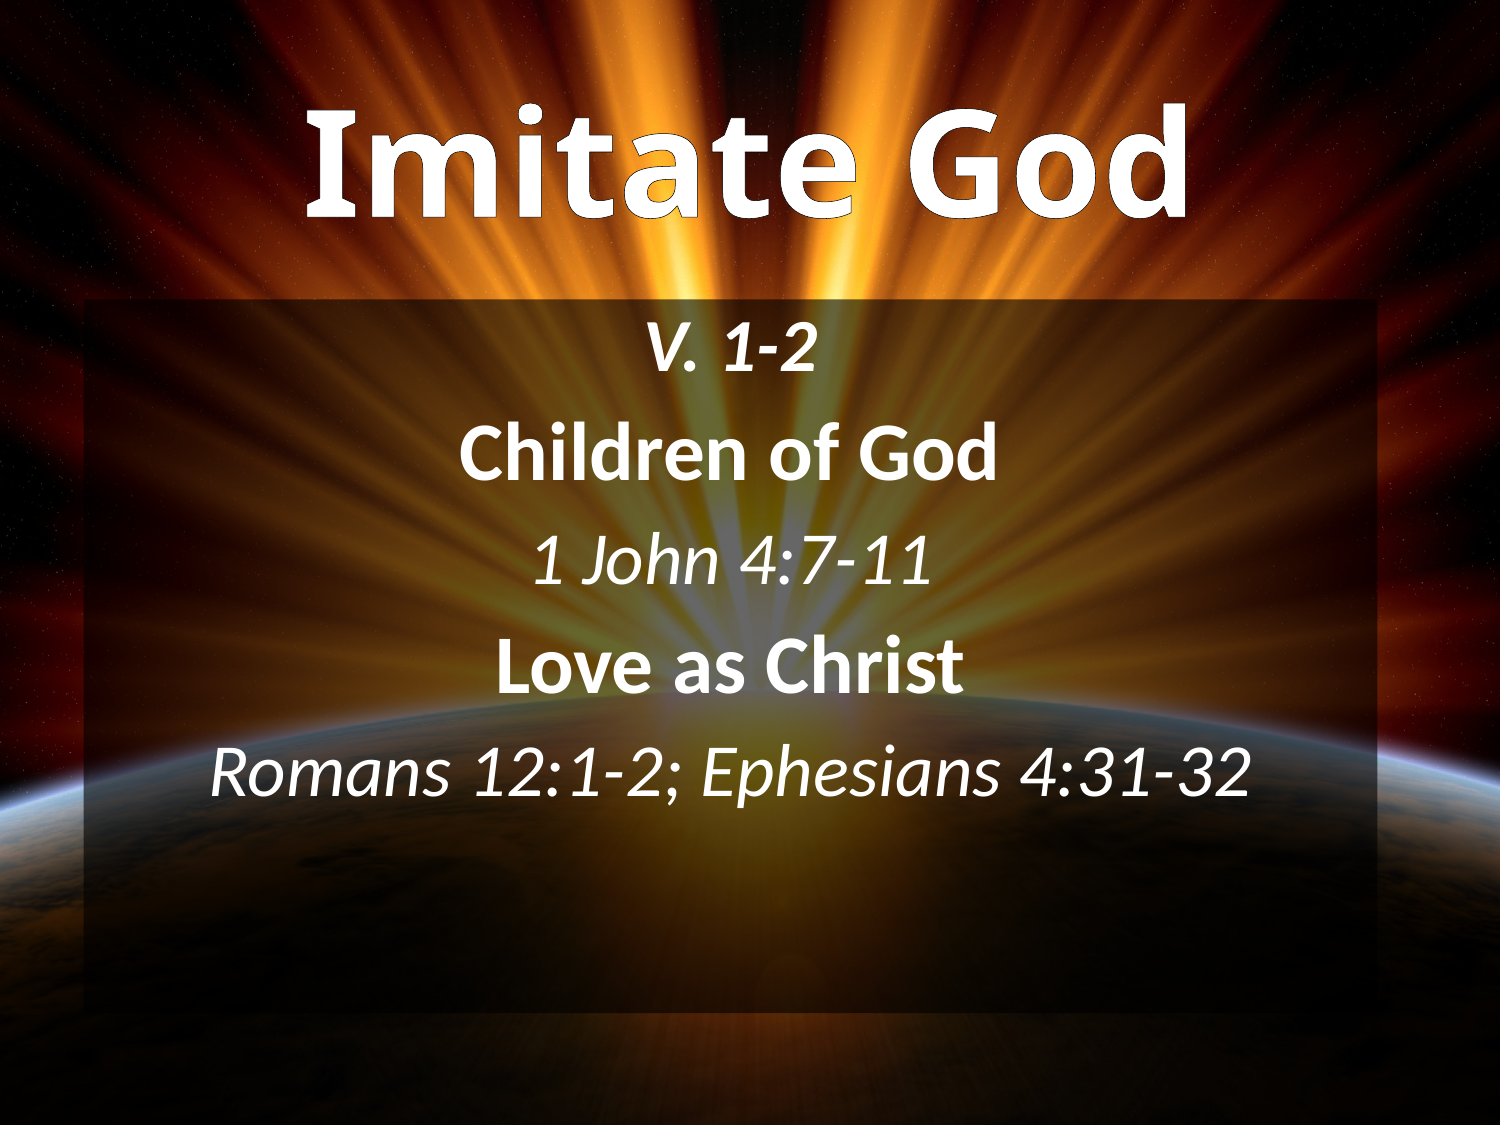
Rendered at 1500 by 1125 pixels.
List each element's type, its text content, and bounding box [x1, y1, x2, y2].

list V. 1-2 Children of God 1 John 4:7-11 Love as Christ Romans 12:1-2; Ephesians 4:31-32 [83, 299, 1378, 1014]
picture [0, 0, 1500, 1125]
title Imitate God [103, 59, 1397, 278]
